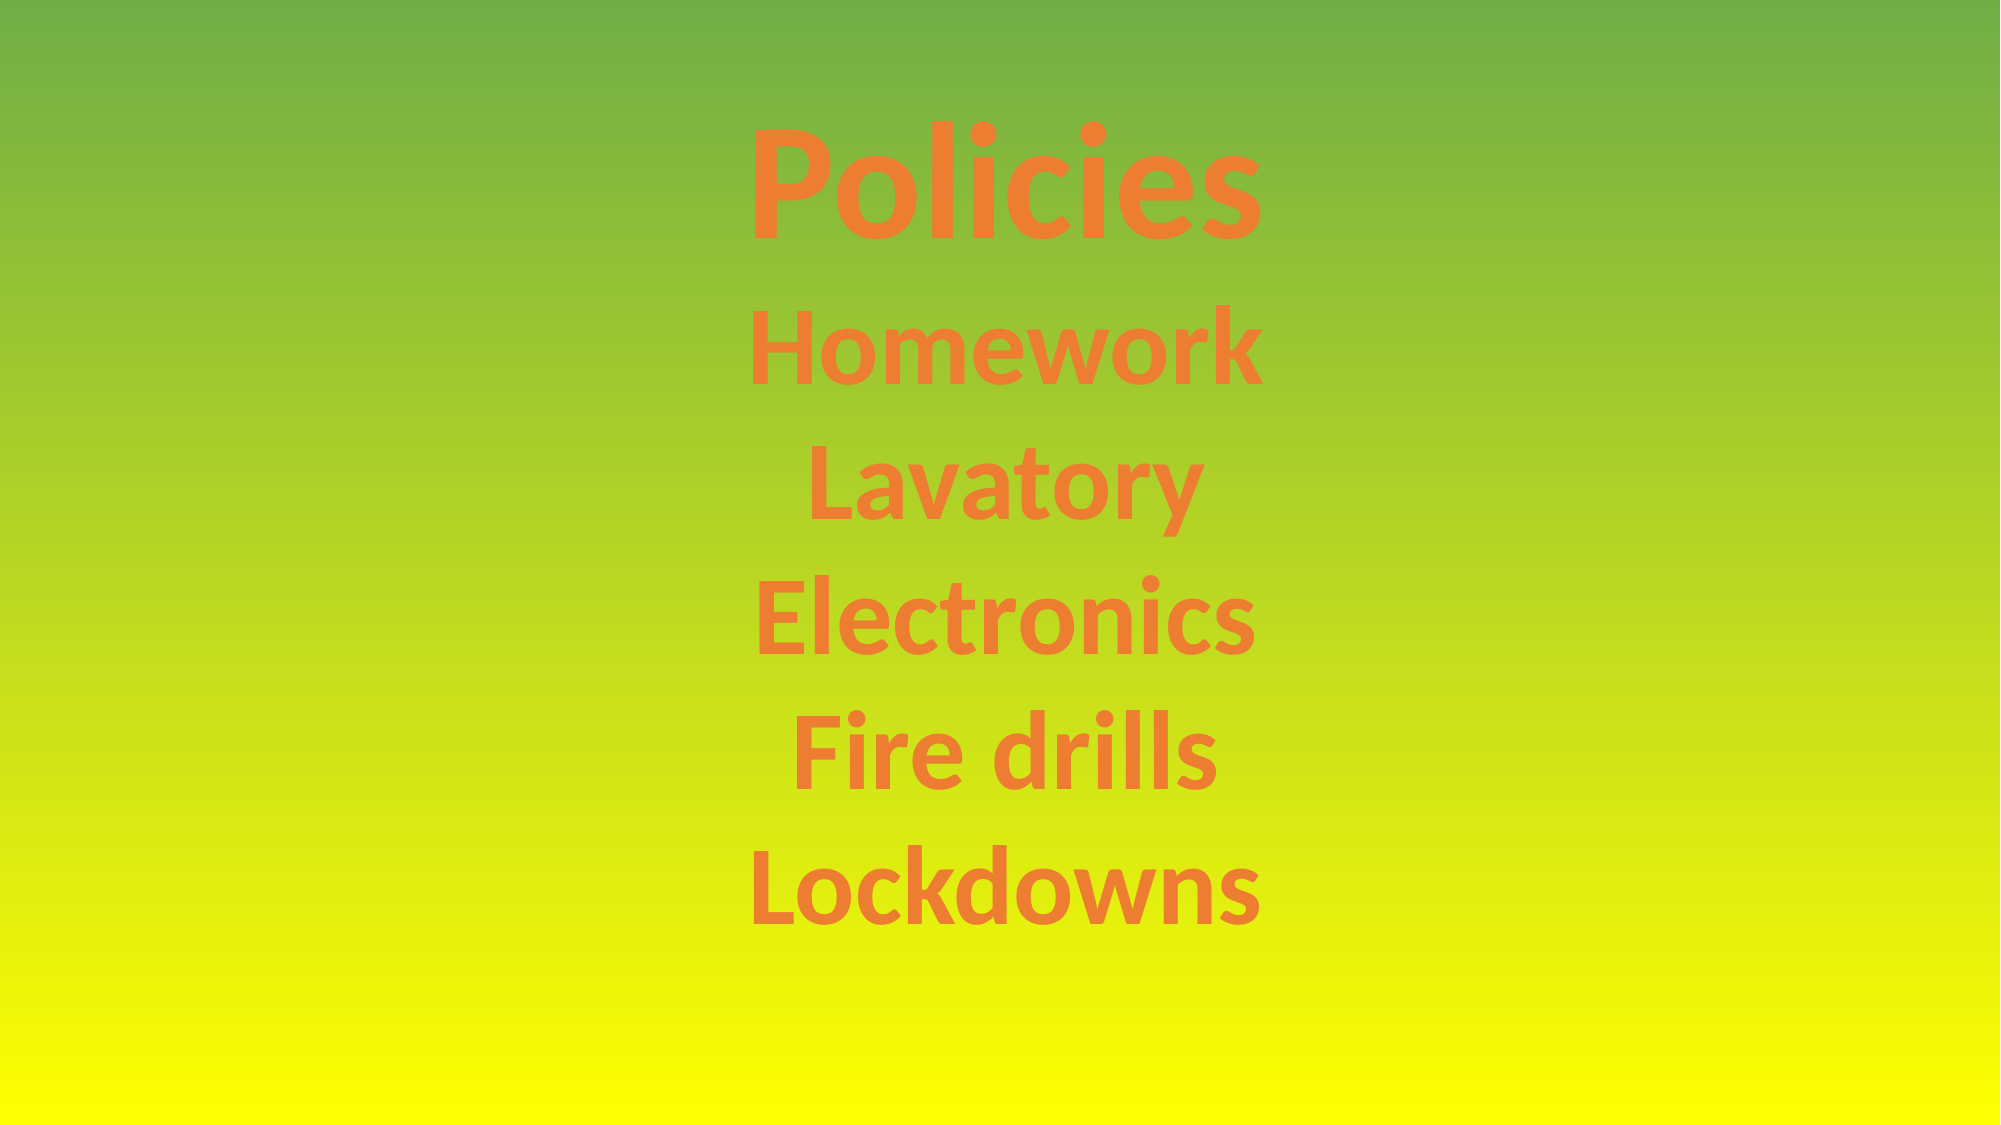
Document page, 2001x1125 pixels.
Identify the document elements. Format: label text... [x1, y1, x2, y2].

text_box Policies Homework Lavatory Electronics Fire drills Lockdowns [78, 64, 1934, 955]
